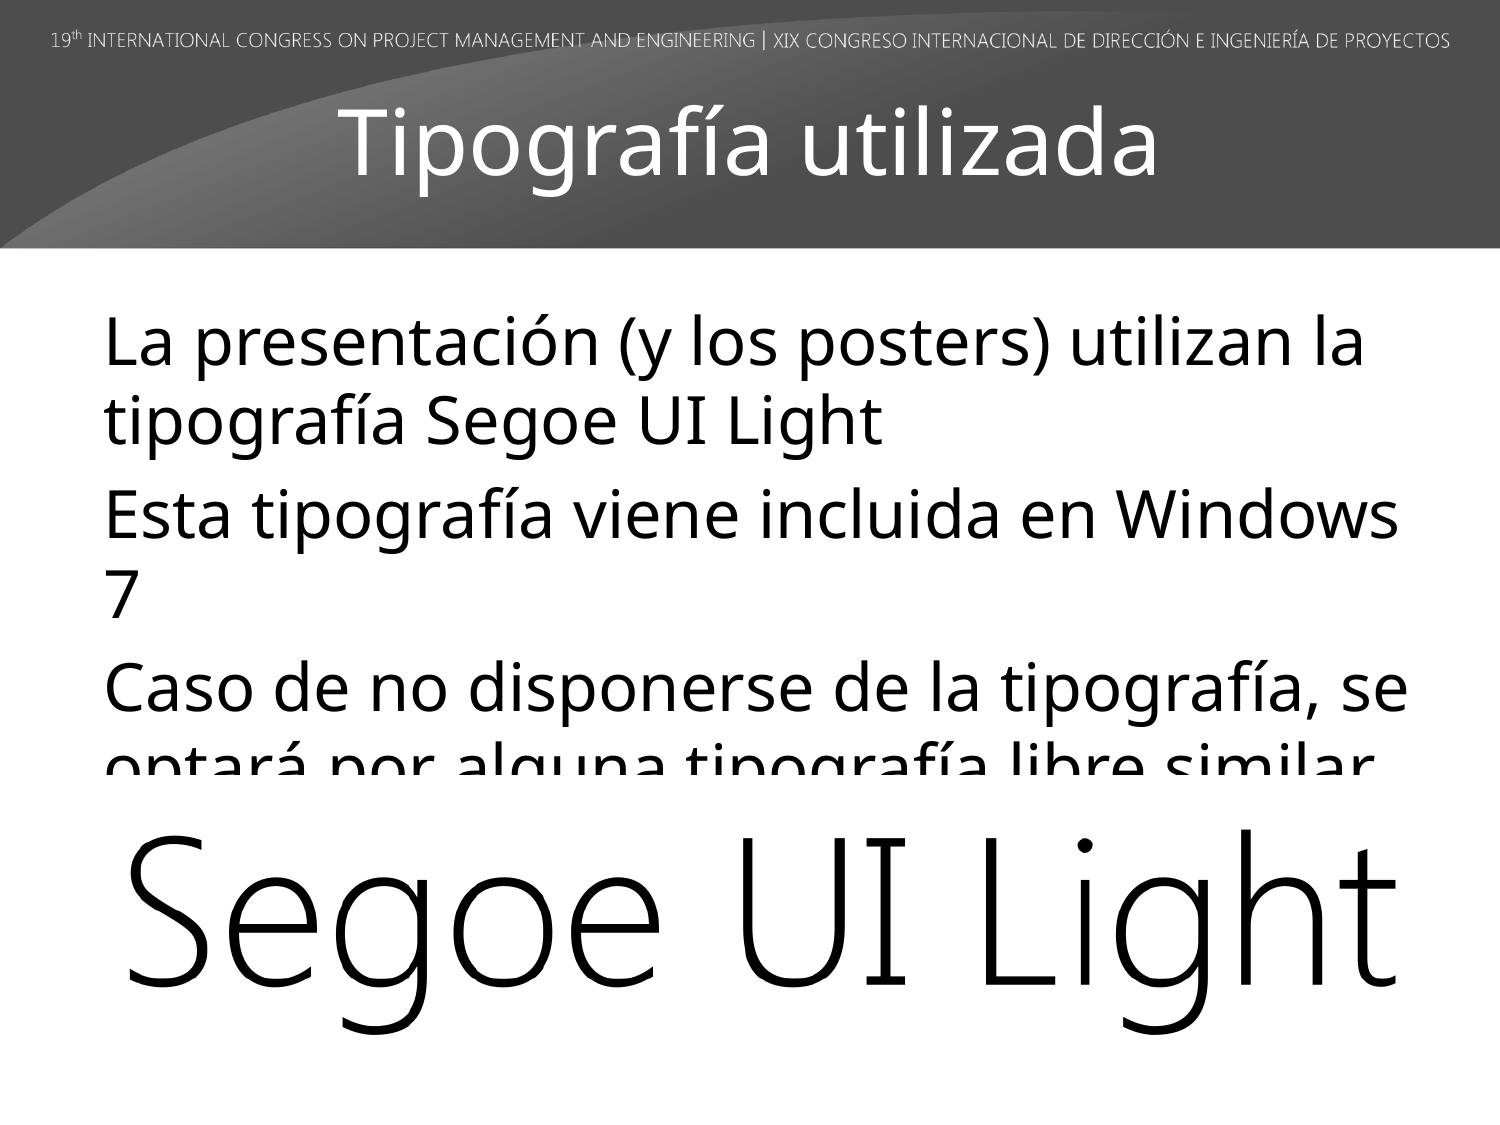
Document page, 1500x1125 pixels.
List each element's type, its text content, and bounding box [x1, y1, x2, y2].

text_box La presentación (y los posters) utilizan la tipografía Segoe UI Light Esta tipografía viene incluida en Windows 7 Caso de no disponerse de la tipografía, se optará por alguna tipografía libre similar [88, 290, 1439, 773]
picture [0, 0, 1500, 1125]
title Tipografía utilizada [75, 45, 1425, 233]
